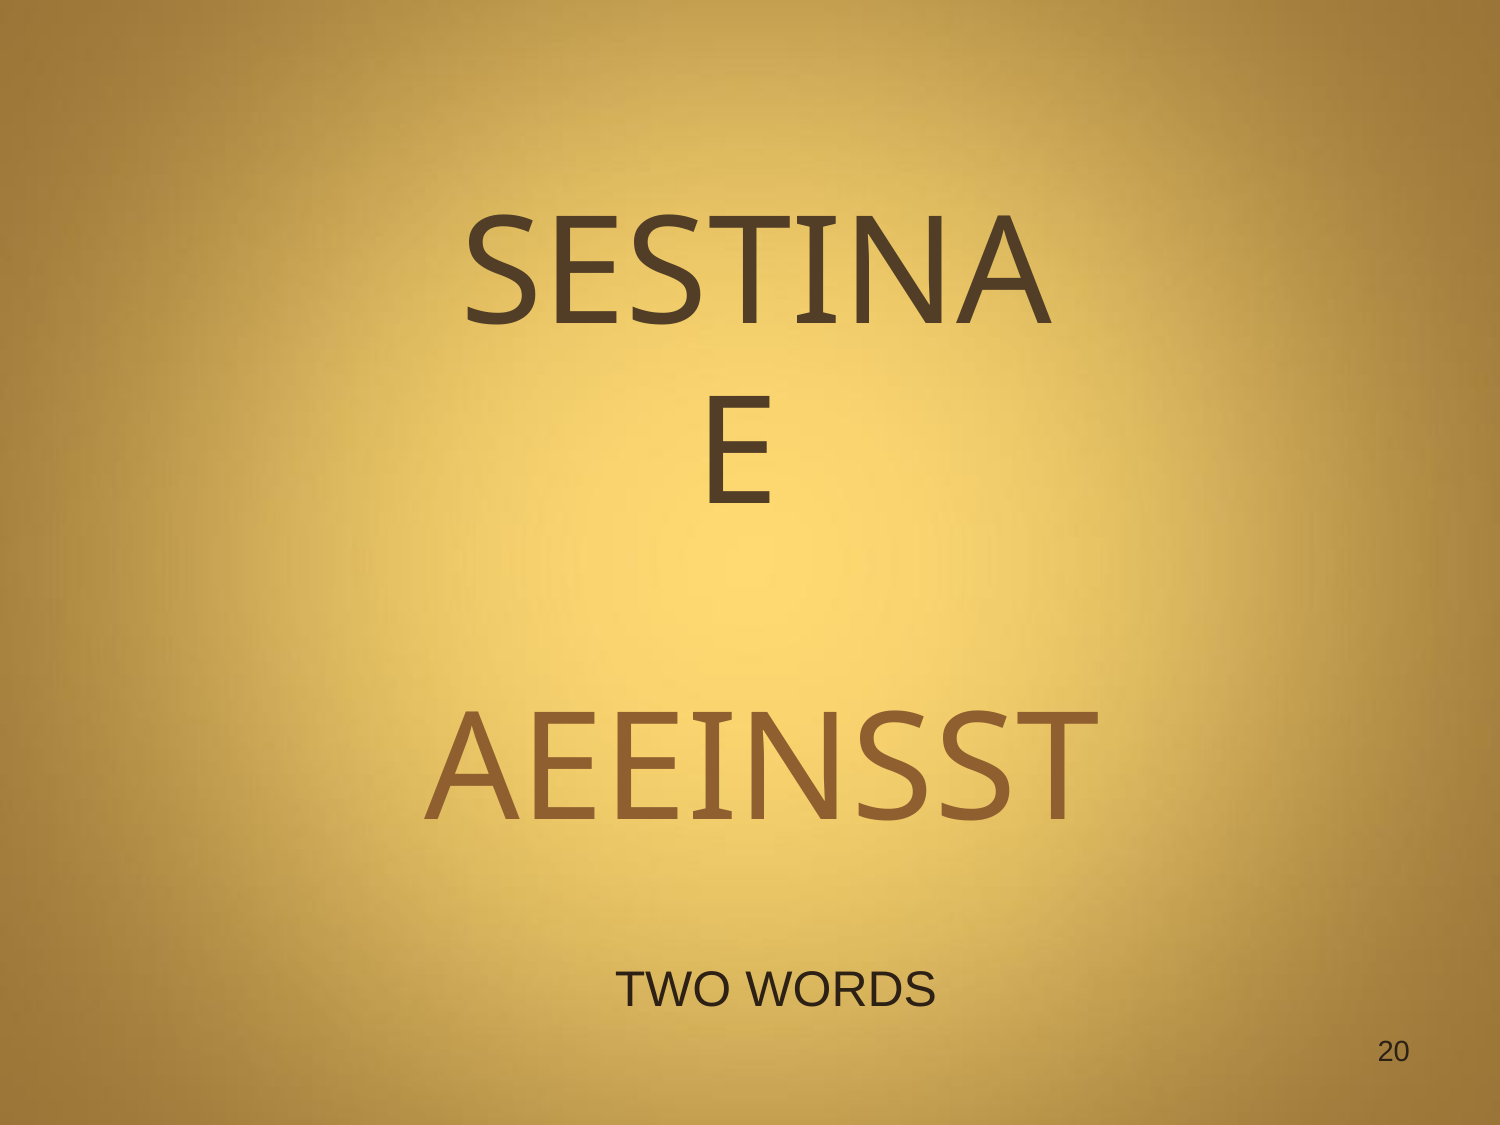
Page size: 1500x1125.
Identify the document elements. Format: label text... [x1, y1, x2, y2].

title SESTINA E [12, 149, 1500, 662]
text_box TWO WORDS [599, 948, 975, 1024]
picture [0, 0, 1500, 1125]
list AEEINSST [12, 662, 1500, 1125]
